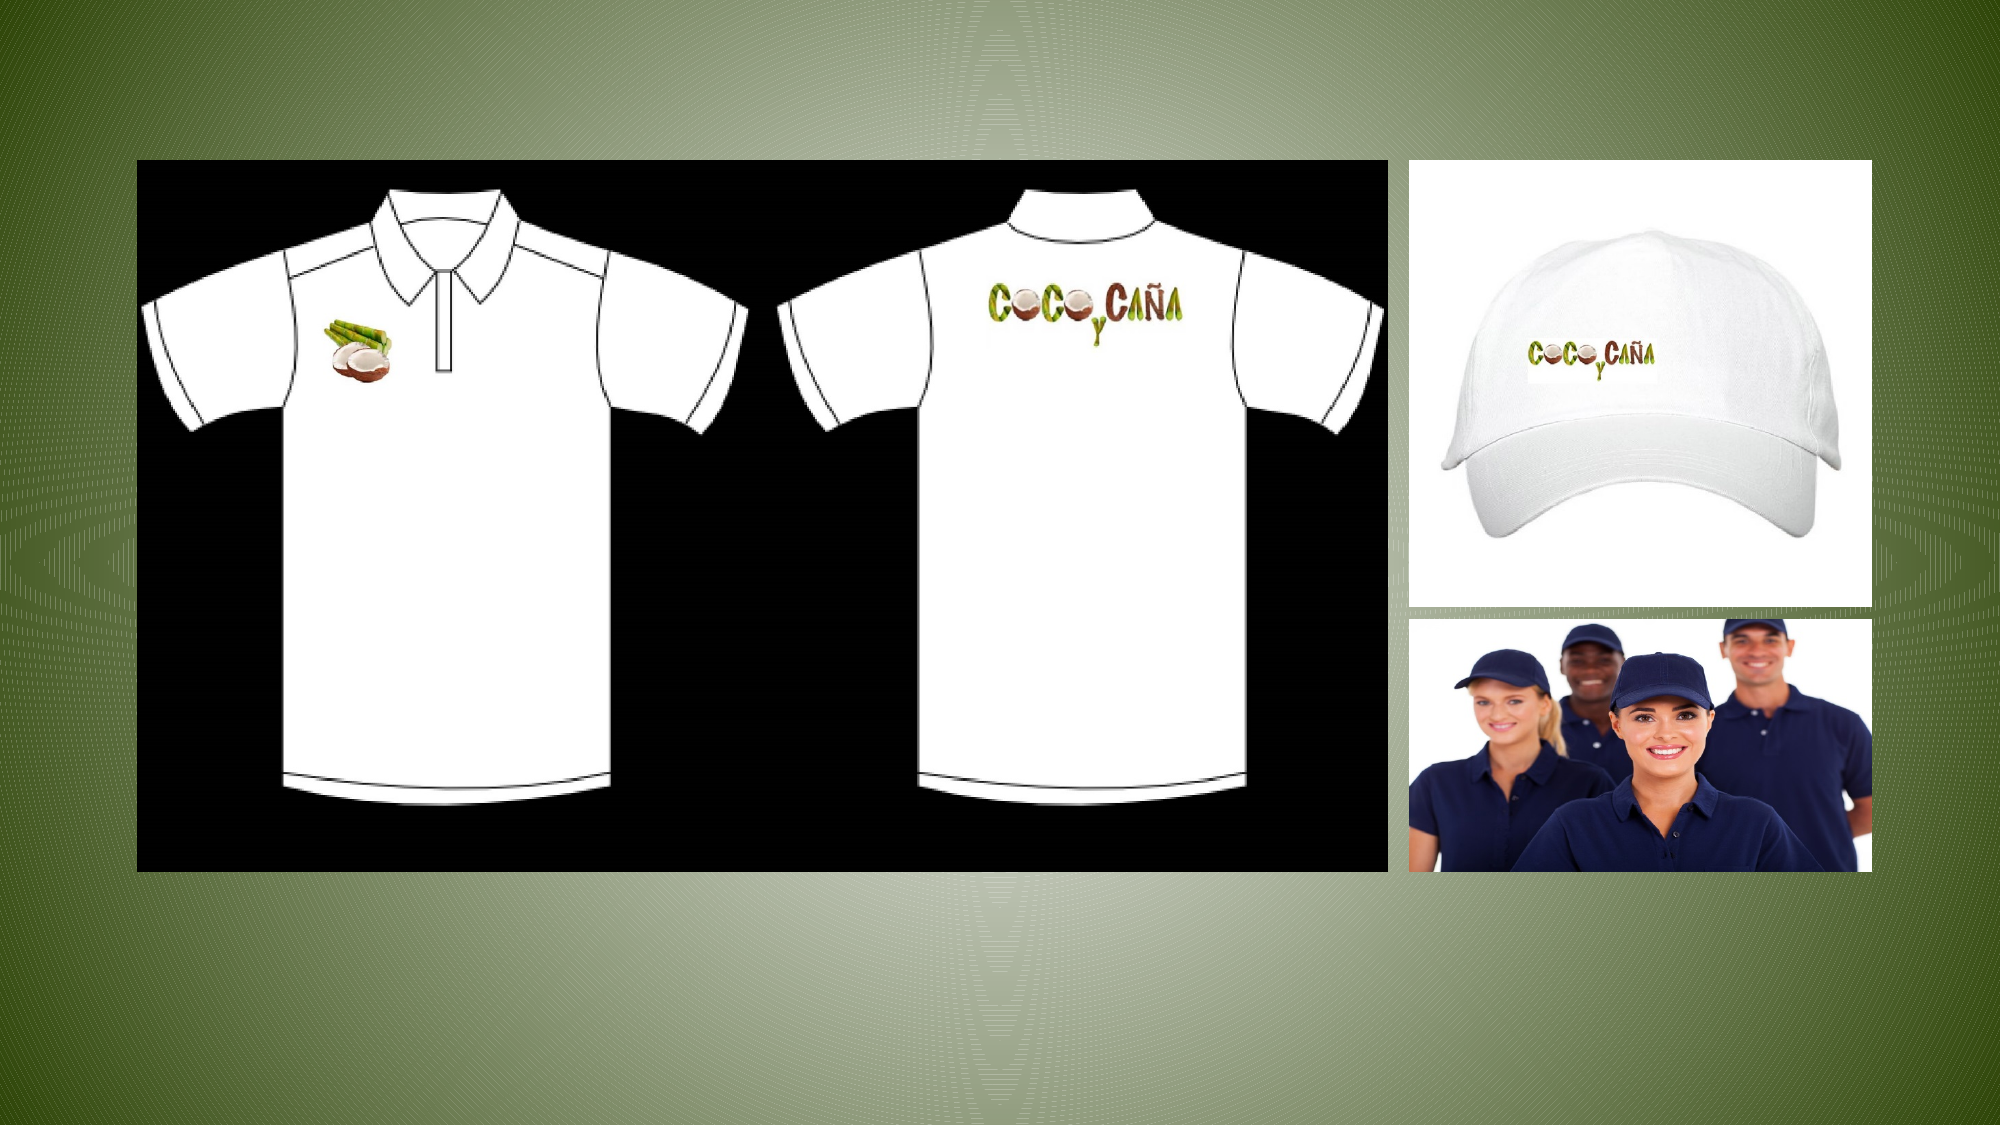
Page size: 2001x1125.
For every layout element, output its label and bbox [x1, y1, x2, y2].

picture [1409, 160, 1872, 607]
picture [1409, 619, 1872, 872]
picture [137, 160, 1388, 872]
